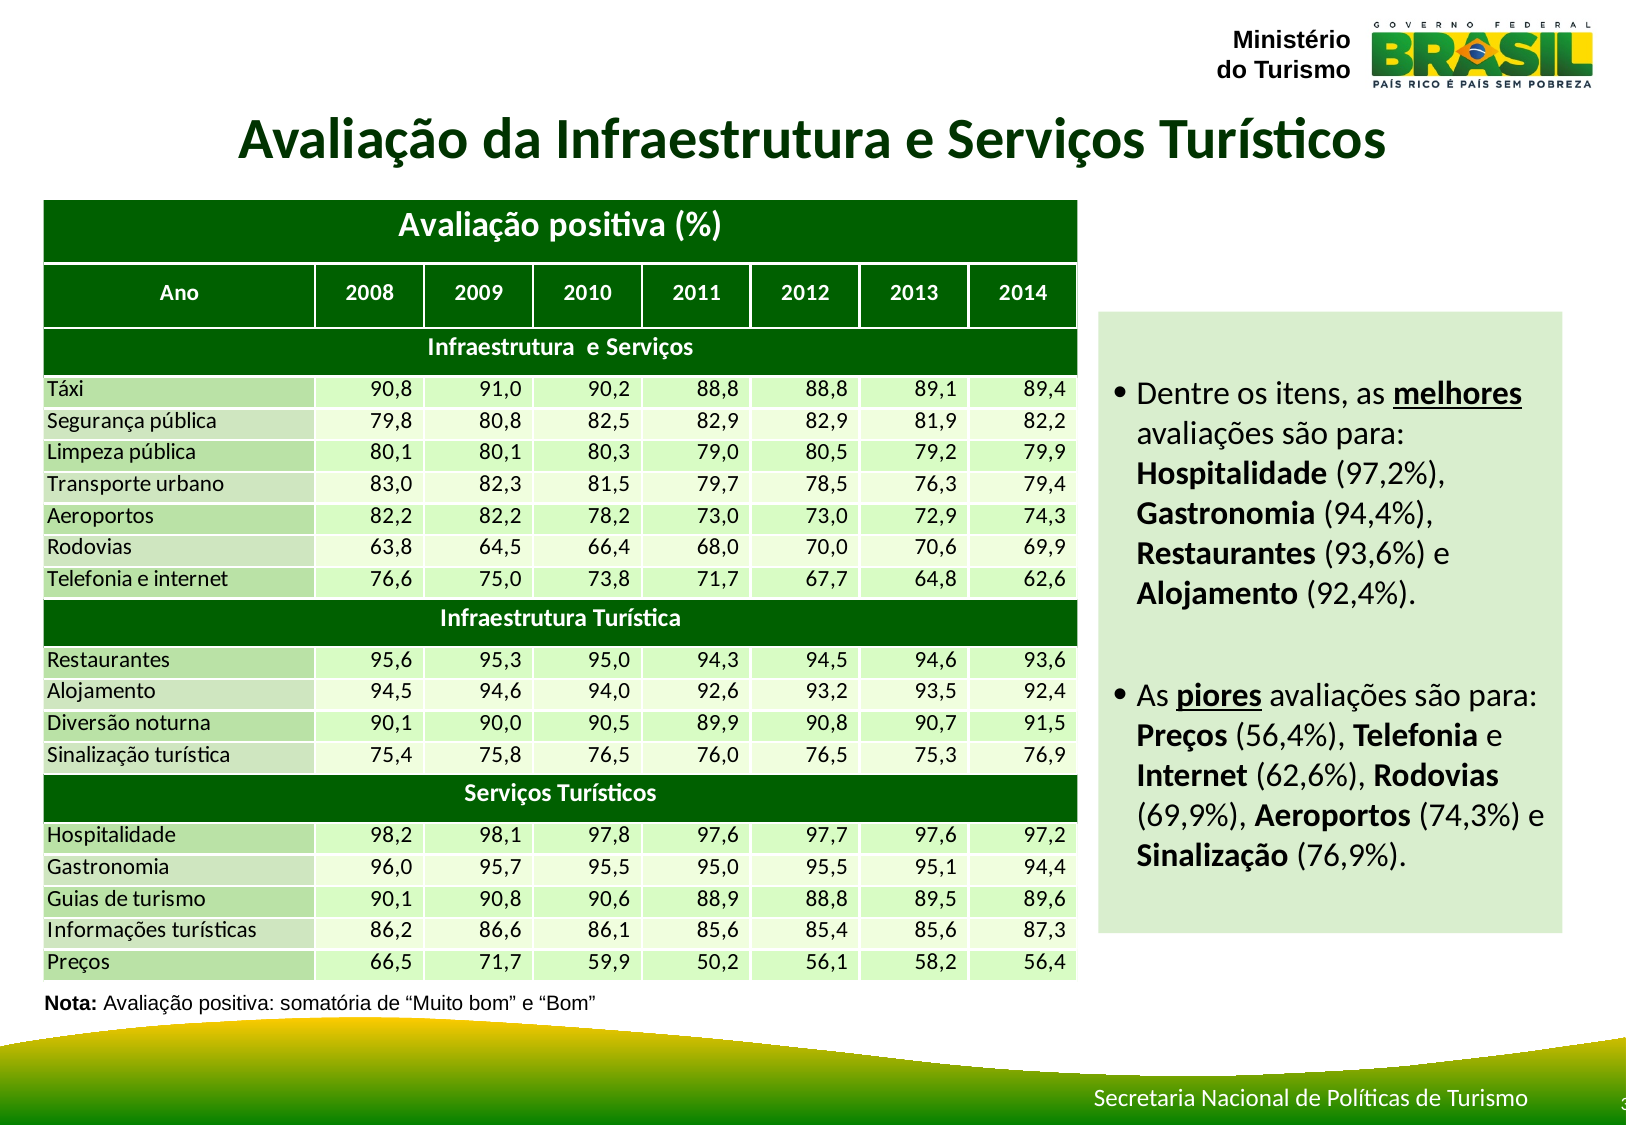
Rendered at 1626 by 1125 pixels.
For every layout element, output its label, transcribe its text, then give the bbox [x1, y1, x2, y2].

text_box Nota: Avaliação positiva: somatória de “Muito bom” e “Bom” [29, 982, 1001, 1023]
text_box Avaliação da Infraestrutura e Serviços Turísticos [0, 96, 1625, 180]
picture [1355, 8, 1609, 96]
picture [42, 198, 1079, 983]
text_box Dentre os itens, as melhores avaliações são para: Hospitalidade (97,2%), Gastronomia (94,4%), Restaurantes (93,6%) e Alojamento (92,4%). As piores avaliações são para: Preços (56,4%), Telefonia e Internet (62,6%), Rodovias (69,9%), Aeroportos (74,3%) e Sinalização (76,9%). [1098, 311, 1563, 934]
